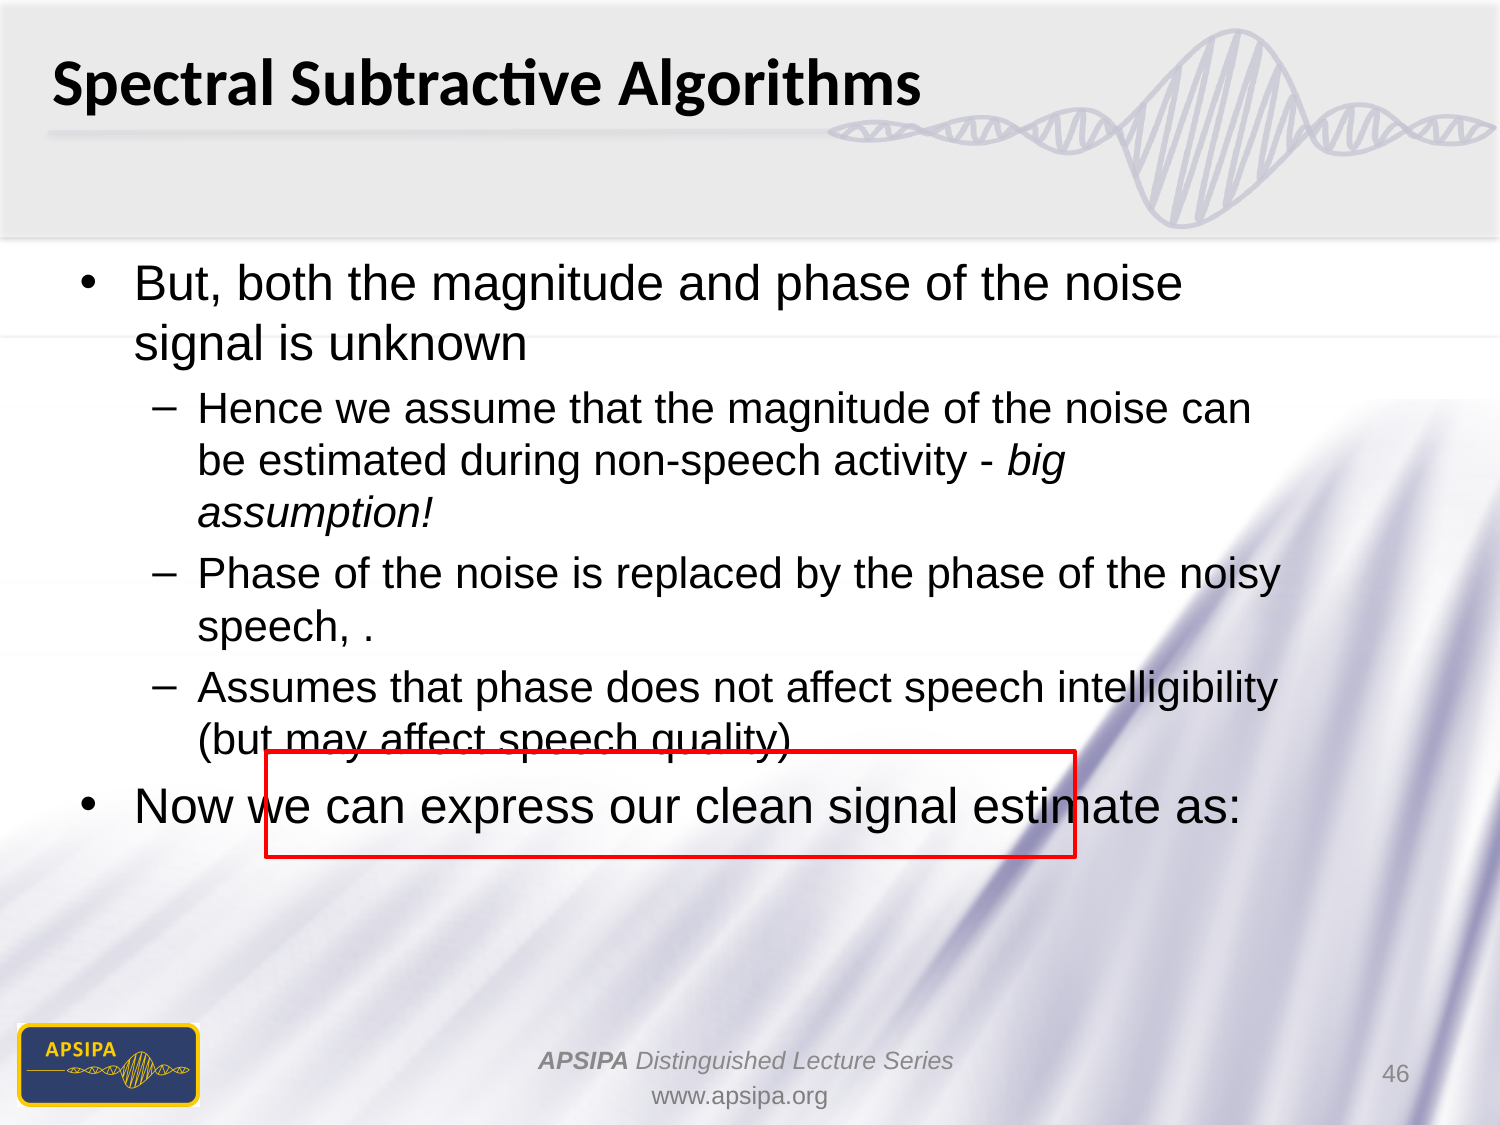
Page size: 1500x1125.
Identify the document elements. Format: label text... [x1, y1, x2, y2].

picture [205, 399, 221, 406]
picture [538, 402, 550, 409]
picture [409, 412, 420, 421]
text_box [264, 749, 1077, 859]
title Spectral Subtractive Algorithms [37, 31, 1313, 132]
slide_number 45 [1074, 1042, 1425, 1103]
picture [1150, 402, 1162, 409]
picture [1209, 412, 1220, 421]
picture [912, 402, 924, 409]
picture [1094, 402, 1106, 421]
picture [305, 402, 317, 409]
picture [373, 402, 385, 409]
picture [0, 399, 1500, 1125]
picture [741, 399, 753, 403]
picture [888, 402, 900, 420]
picture [234, 402, 246, 409]
picture [769, 412, 780, 421]
picture [611, 412, 622, 421]
picture [696, 402, 708, 409]
picture [949, 402, 961, 421]
picture [1034, 402, 1046, 409]
picture [510, 399, 522, 403]
